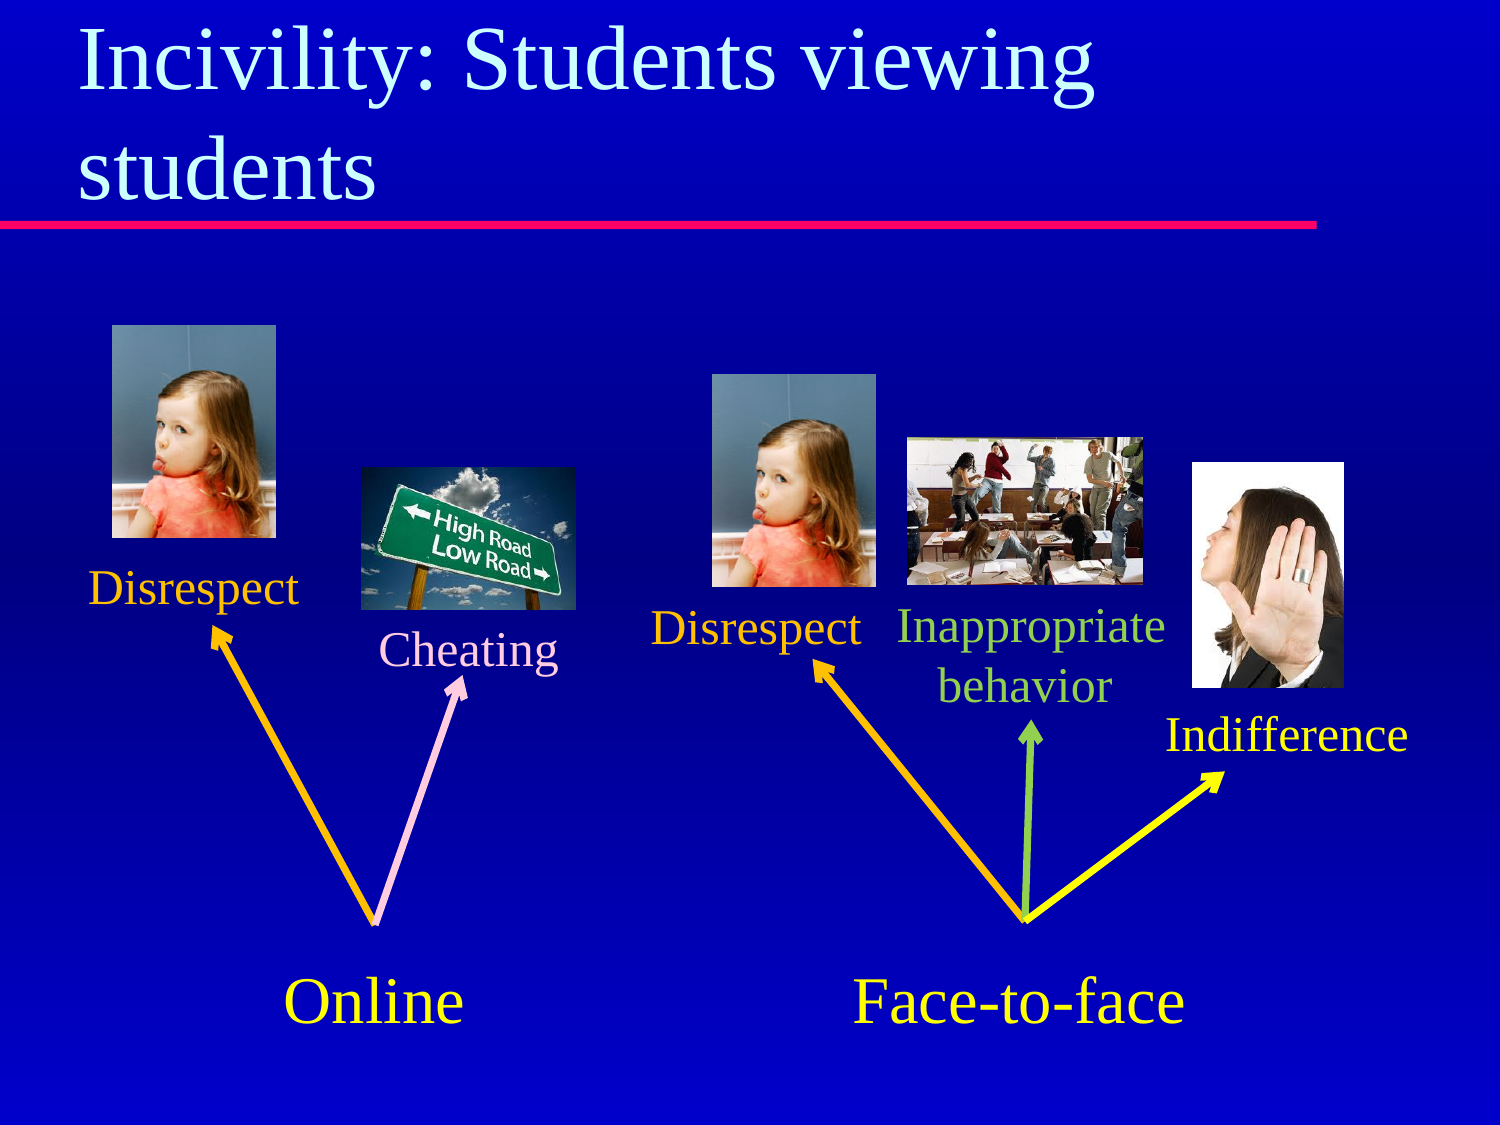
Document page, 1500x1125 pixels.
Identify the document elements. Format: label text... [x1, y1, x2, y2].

picture [712, 374, 876, 587]
text_box Cheating [312, 609, 625, 685]
text_box Face-to-face [837, 949, 1238, 1045]
text_box Disrespect [62, 546, 325, 622]
picture [112, 325, 276, 538]
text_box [212, 624, 376, 926]
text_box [374, 674, 463, 926]
text_box Disrespect [624, 587, 874, 663]
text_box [1024, 720, 1032, 770]
text_box Inappropriate behavior [874, 584, 1188, 720]
text_box Indifference [1136, 693, 1438, 769]
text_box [812, 658, 1026, 922]
text_box Online [268, 949, 482, 1045]
picture [907, 437, 1143, 585]
picture [1192, 462, 1344, 688]
picture [361, 466, 576, 610]
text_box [1024, 771, 1226, 922]
title Incivility: Students viewing students [62, 43, 1438, 226]
